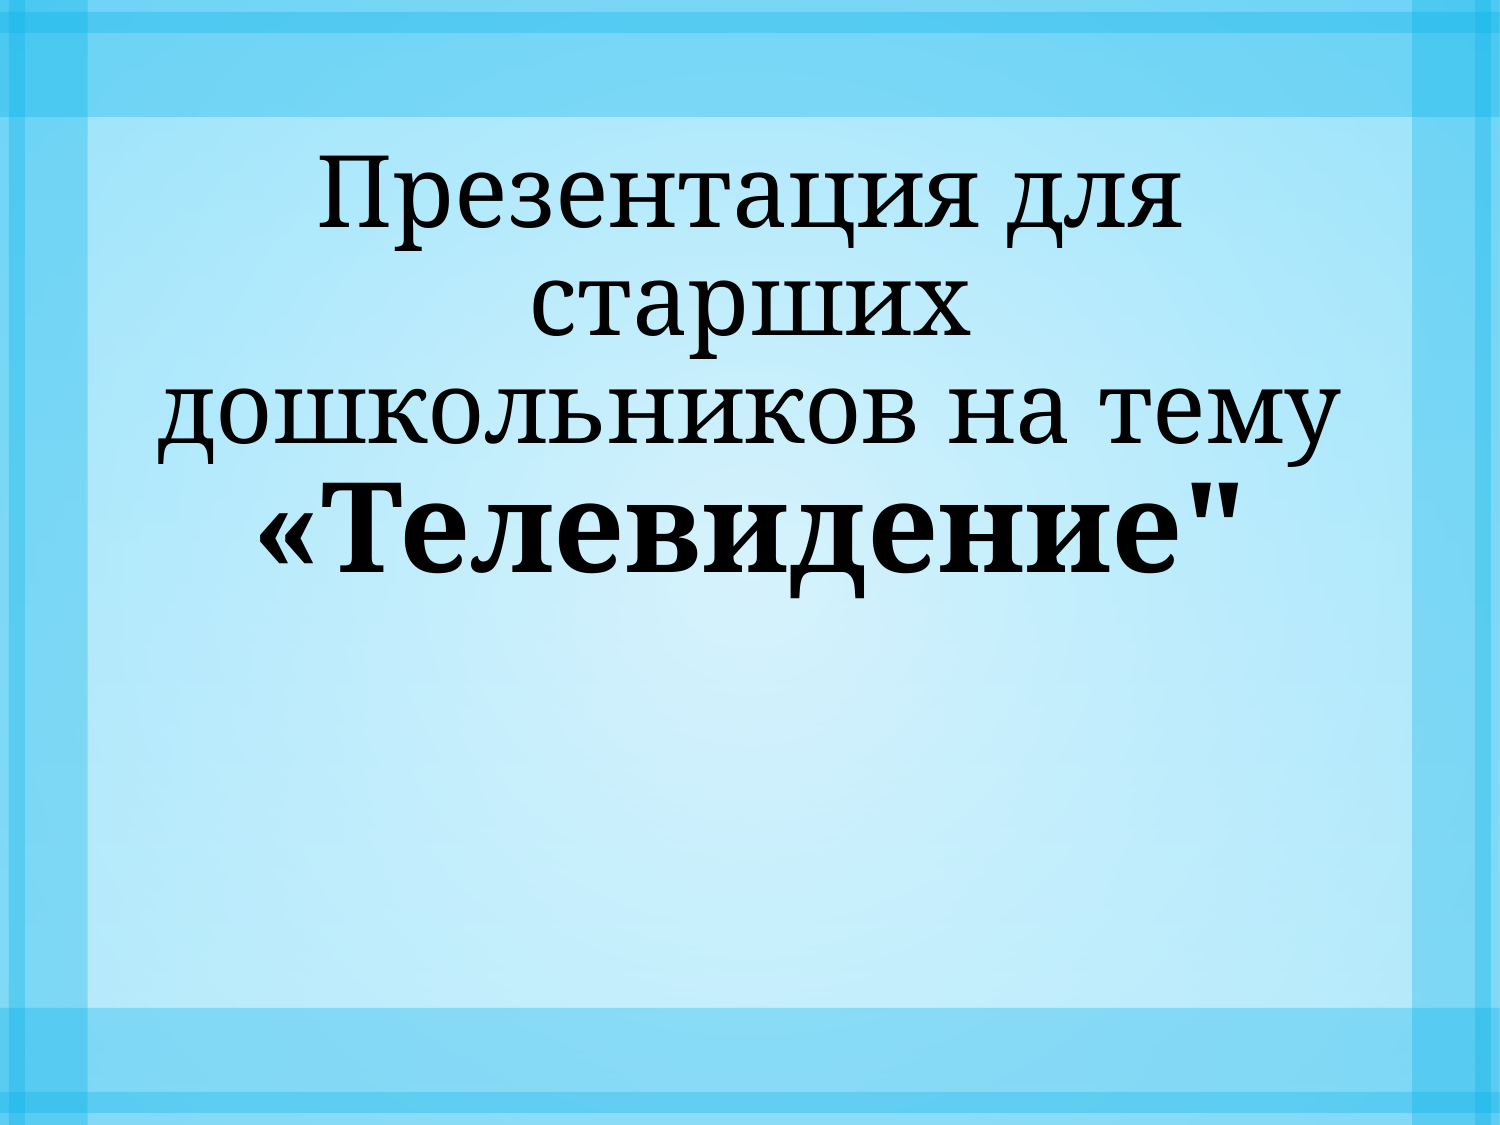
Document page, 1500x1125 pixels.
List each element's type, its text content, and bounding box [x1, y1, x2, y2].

title Презентация для старших дошкольников на тему «Телевидение" [136, 195, 1364, 608]
